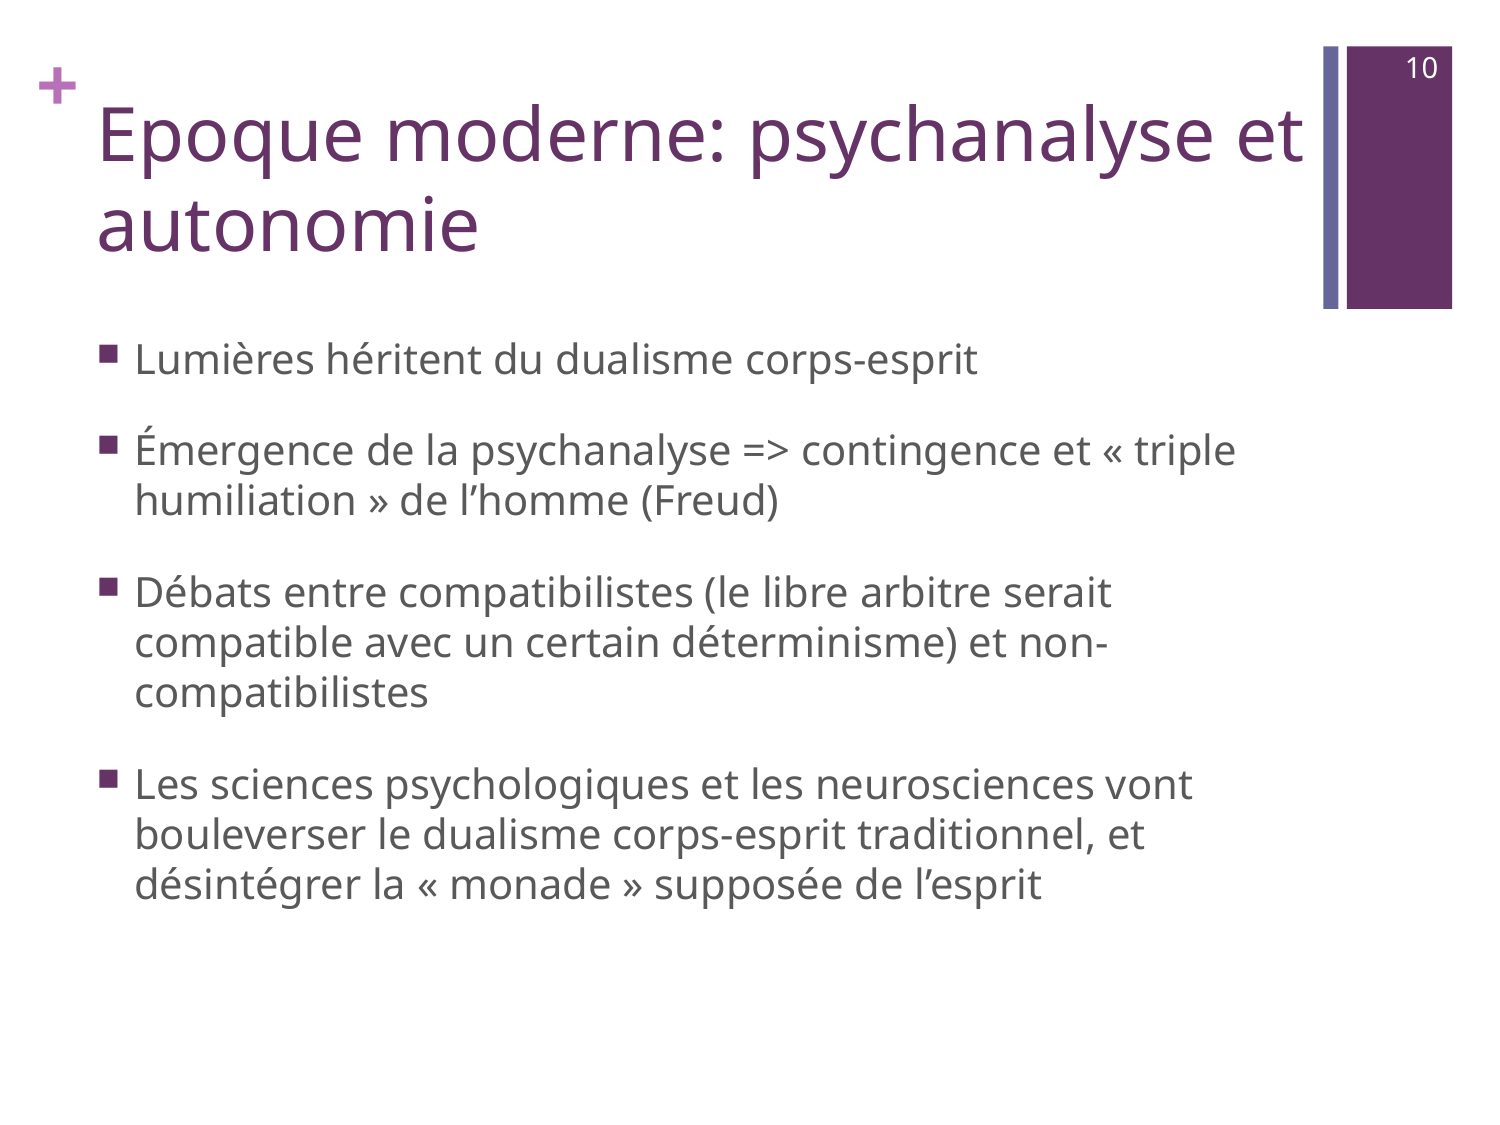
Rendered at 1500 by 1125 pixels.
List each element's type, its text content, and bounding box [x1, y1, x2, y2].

title Epoque moderne: psychanalyse et autonomie [81, 79, 1322, 263]
slide_number 10 [1362, 39, 1454, 100]
list Lumières héritent du dualisme corps-esprit Émergence de la psychanalyse => contingence et « triple humiliation » de l’homme (Freud) Débats entre compatibilistes (le libre arbitre serait compatible avec un certain déterminisme) et non-compatibilistes Les sciences psychologiques et les neurosciences vont bouleverser le dualisme corps-esprit traditionnel, et désintégrer la « monade » supposée de l’esprit [81, 324, 1322, 1005]
